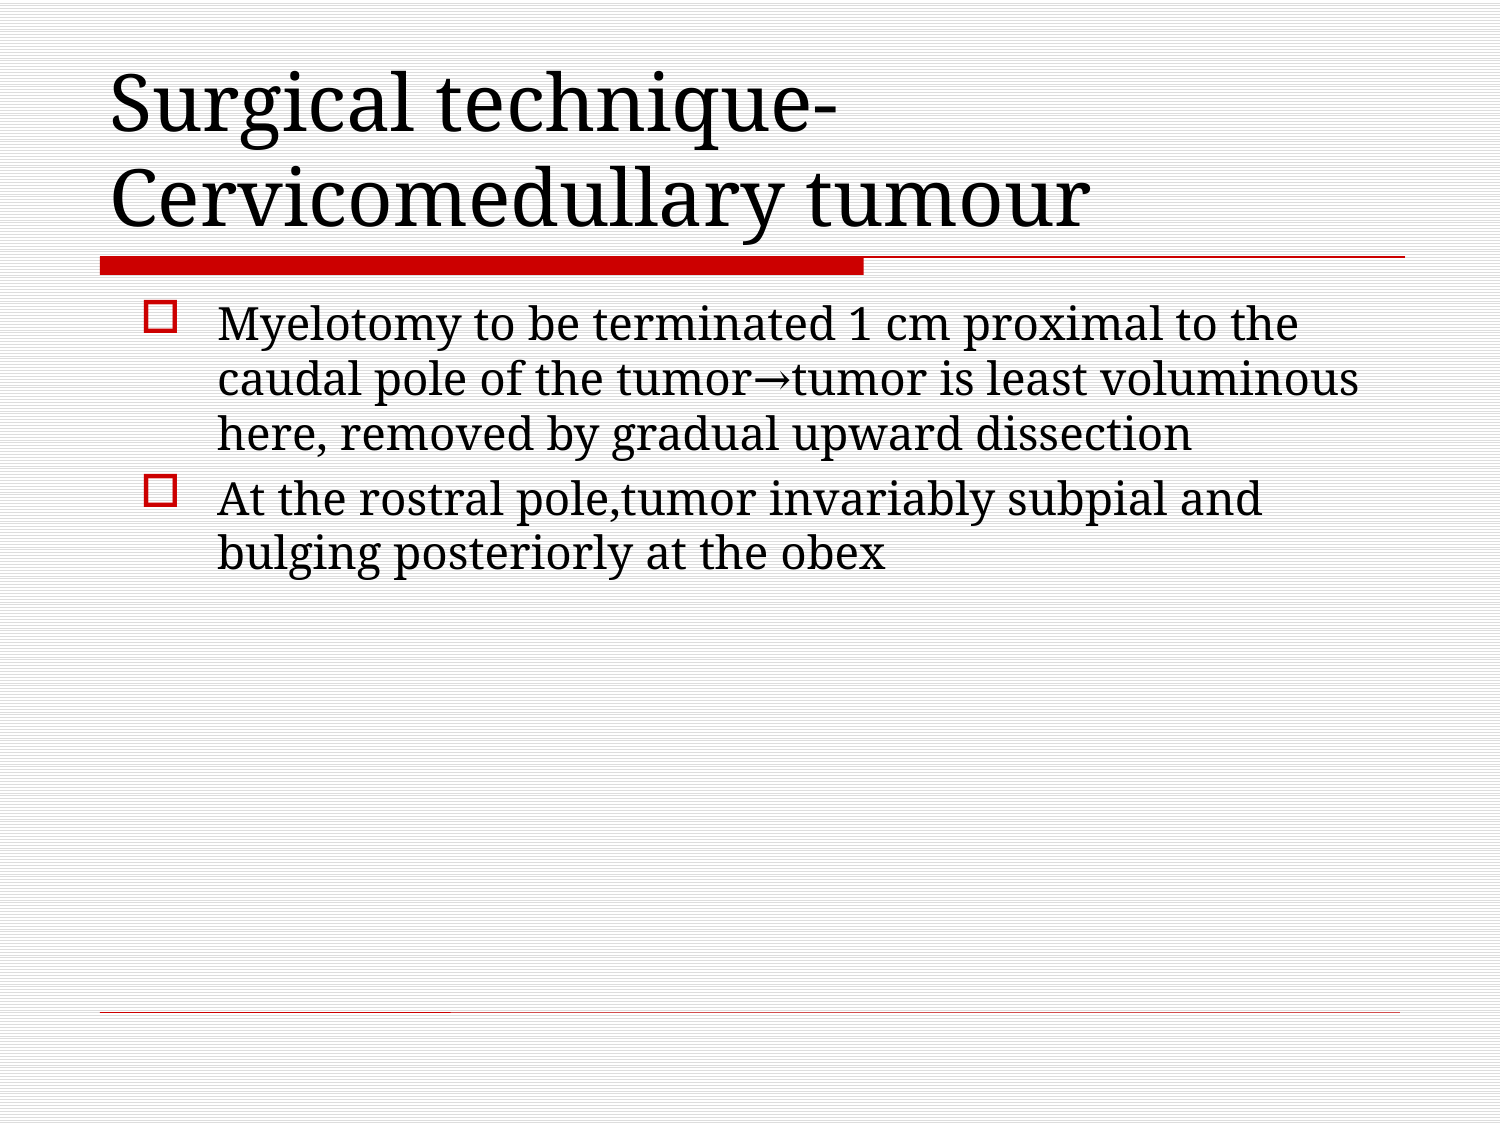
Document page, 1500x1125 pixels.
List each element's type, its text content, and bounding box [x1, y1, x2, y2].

list Myelotomy to be terminated 1 cm proximal to the caudal pole of the tumor→tumor is least voluminous here, removed by gradual upward dissection At the rostral pole,tumor invariably subpial and bulging posteriorly at the obex [125, 287, 1406, 988]
title Surgical technique- Cervicomedullary tumour [94, 50, 1407, 250]
